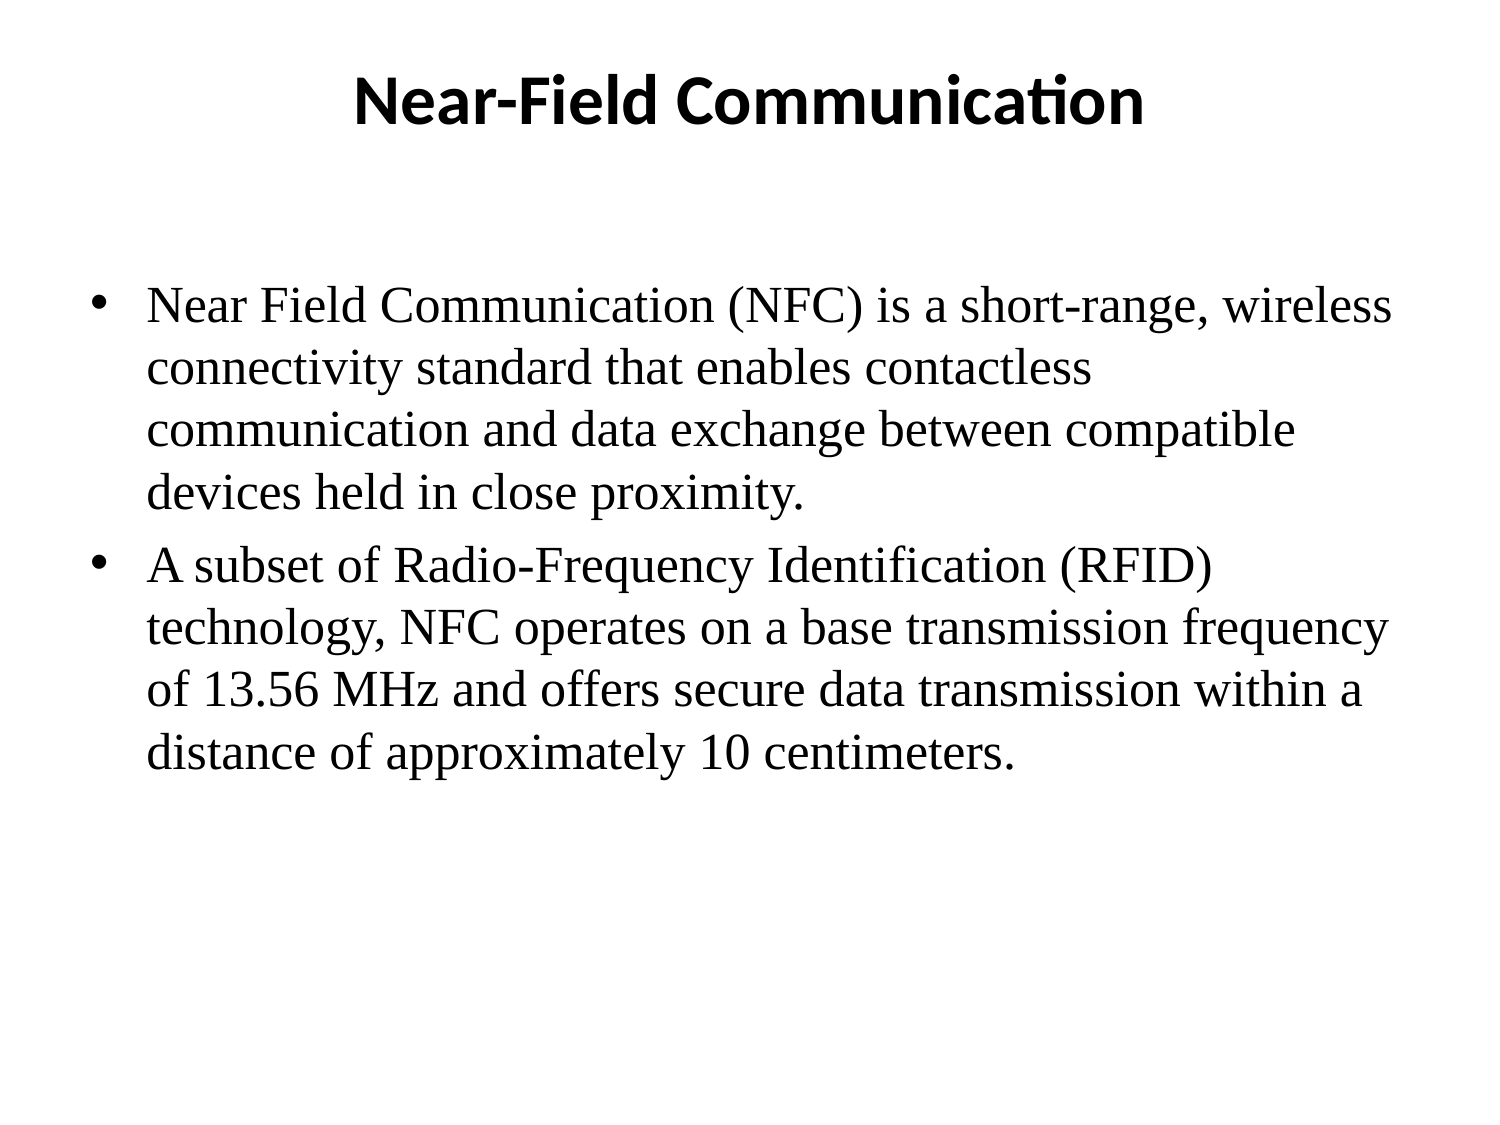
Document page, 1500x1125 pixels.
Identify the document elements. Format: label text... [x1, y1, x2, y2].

list Near Field Communication (NFC) is a short-range, wireless connectivity standard that enables contactless communication and data exchange between compatible devices held in close proximity. A subset of Radio-Frequency Identification (RFID) technology, NFC operates on a base transmission frequency of 13.56 MHz and offers secure data transmission within a distance of approximately 10 centimeters. [75, 262, 1425, 1005]
title Near-Field Communication [75, 45, 1425, 233]
